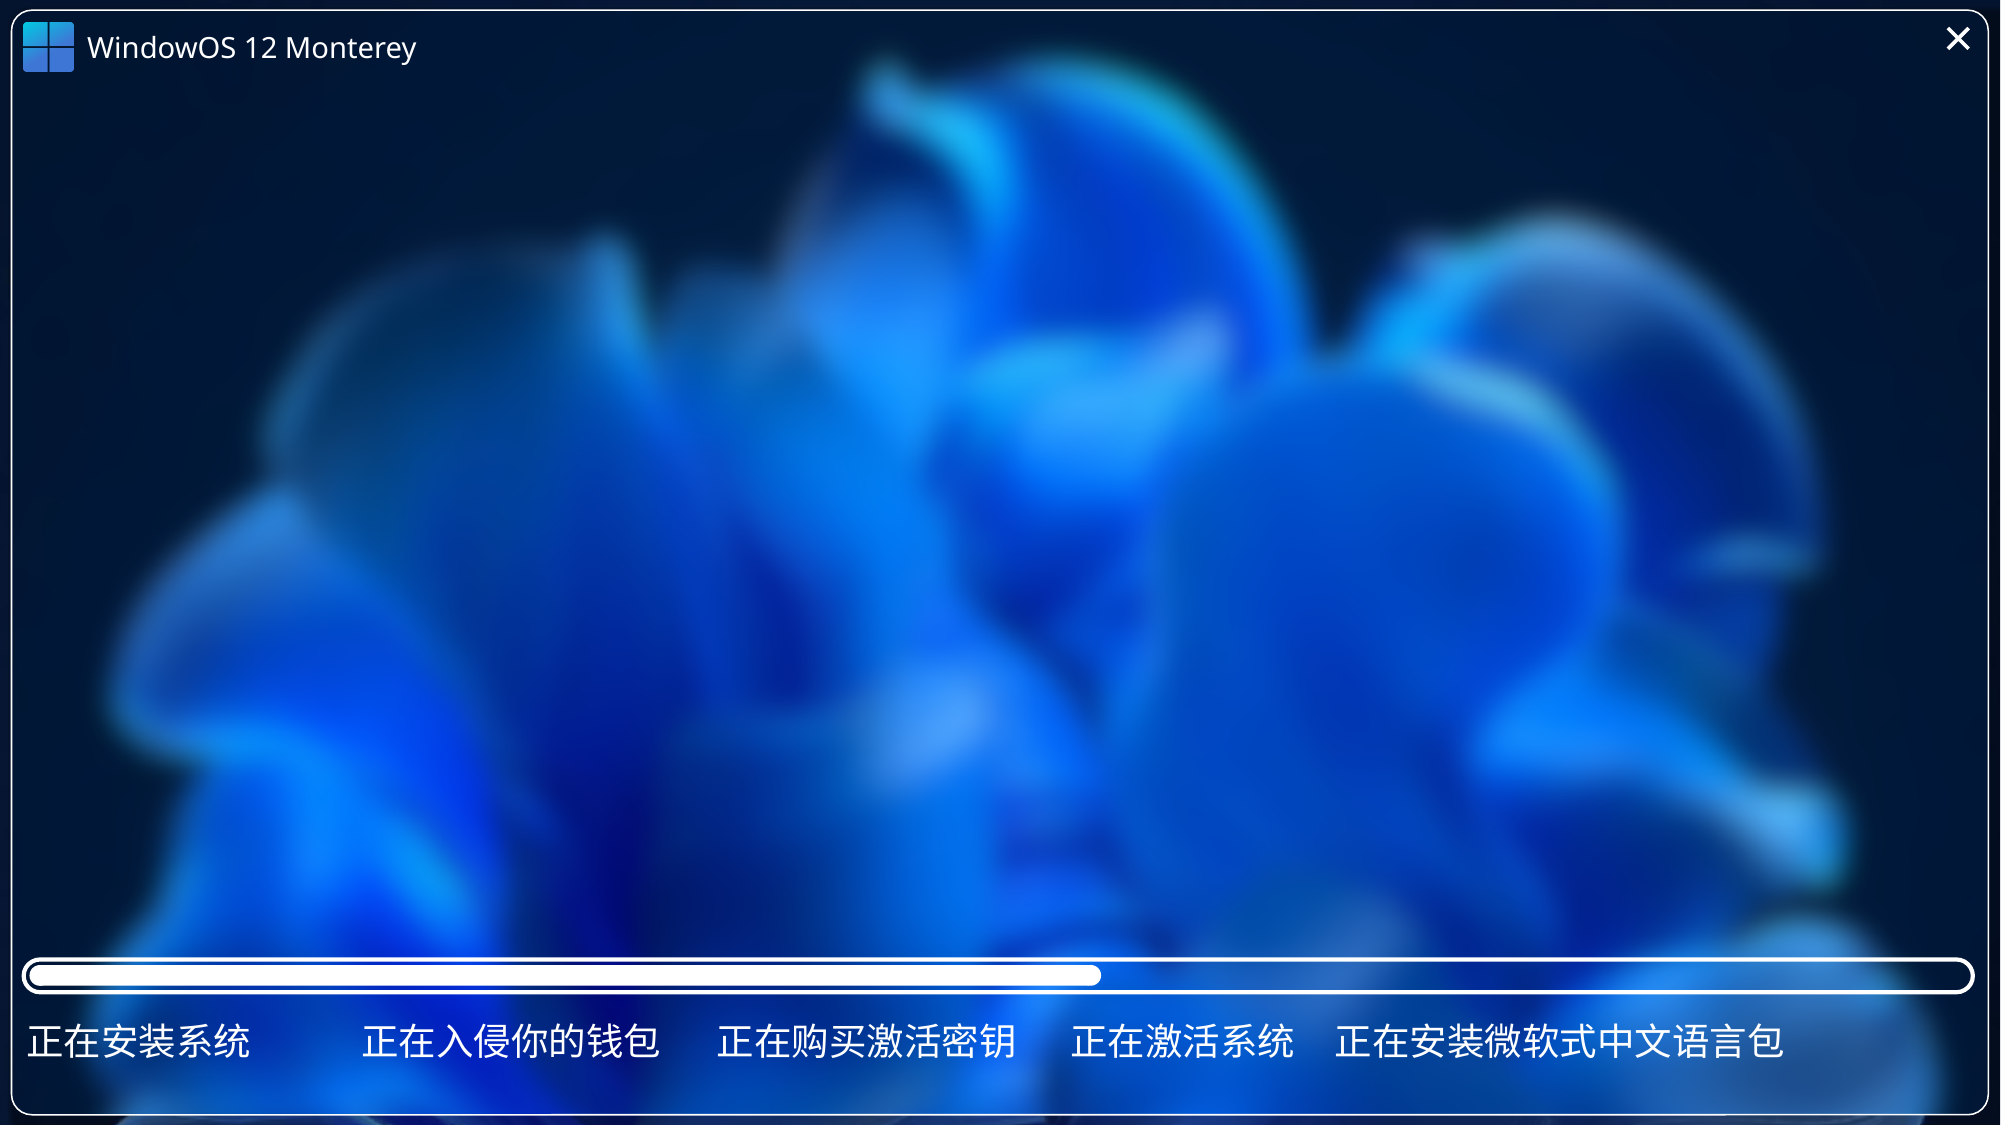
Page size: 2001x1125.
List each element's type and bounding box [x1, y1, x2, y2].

text_box [23, 22, 431, 73]
picture [0, 0, 2001, 1125]
